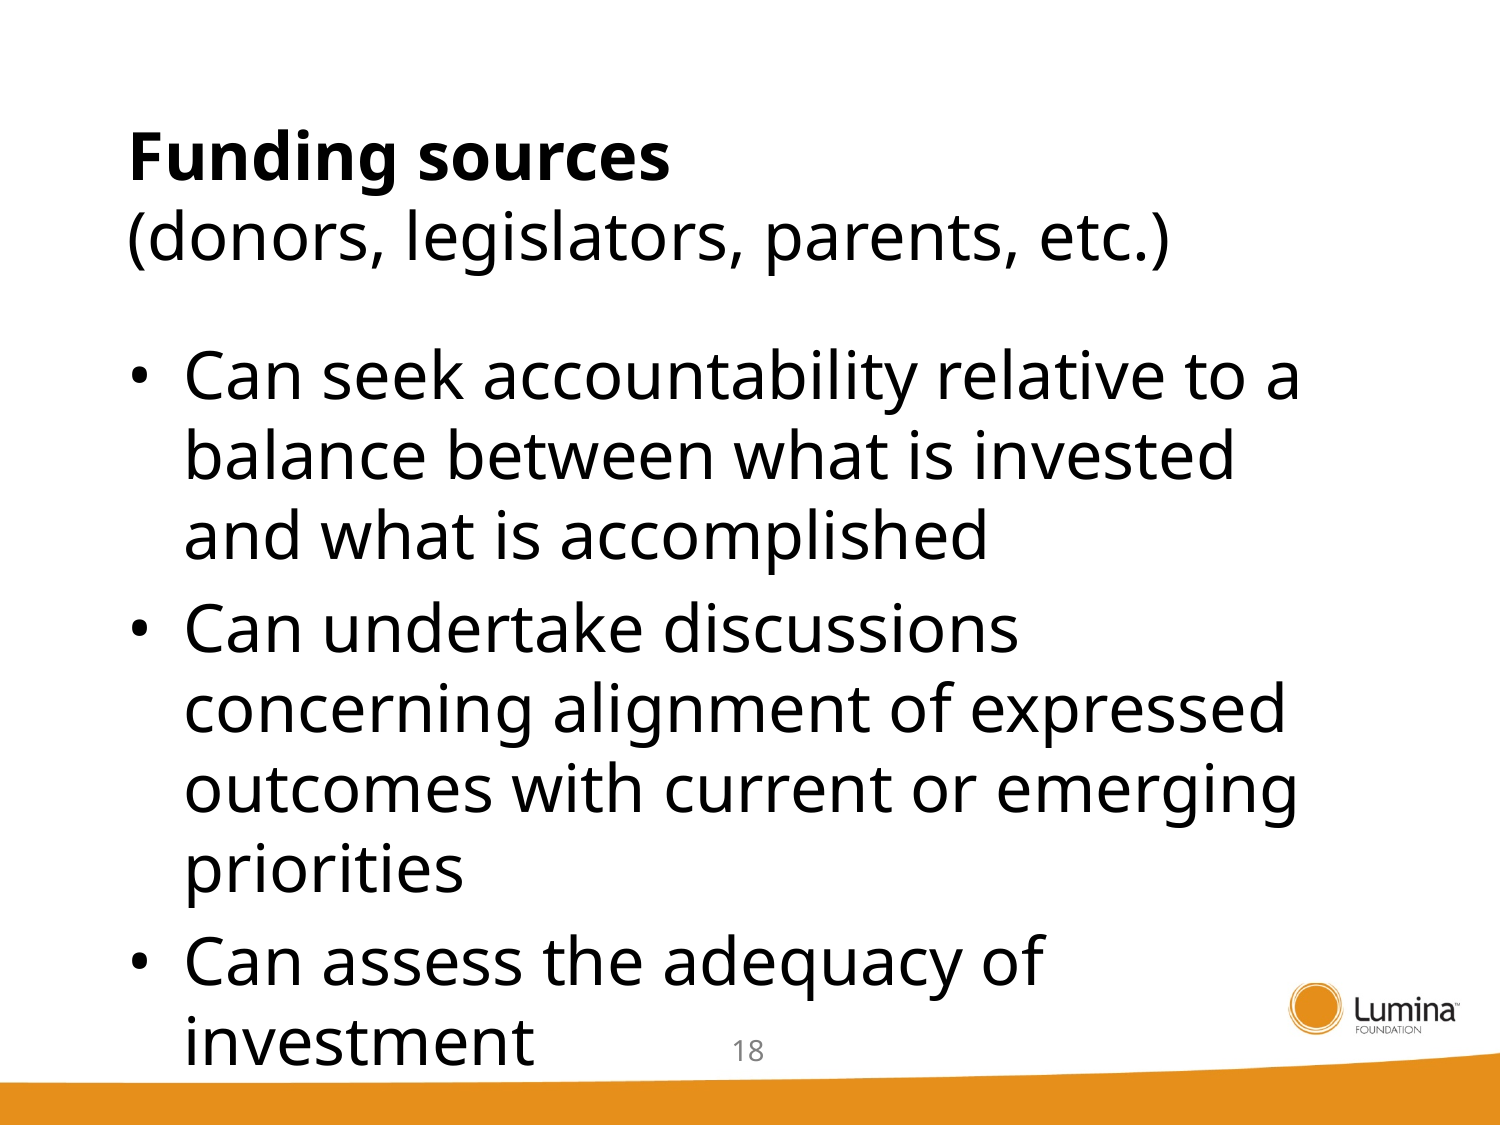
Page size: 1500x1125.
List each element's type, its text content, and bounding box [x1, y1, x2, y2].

picture [0, 0, 1500, 1125]
title Funding sources (donors, legislators, parents, etc.) [112, 99, 1388, 288]
slide_number 18 [591, 1024, 905, 1101]
list • Can seek accountability relative to a balance between what is invested and what is accomplished • Can undertake discussions concerning alignment of expressed outcomes with current or emerging priorities • Can assess the adequacy of investment [112, 324, 1388, 938]
